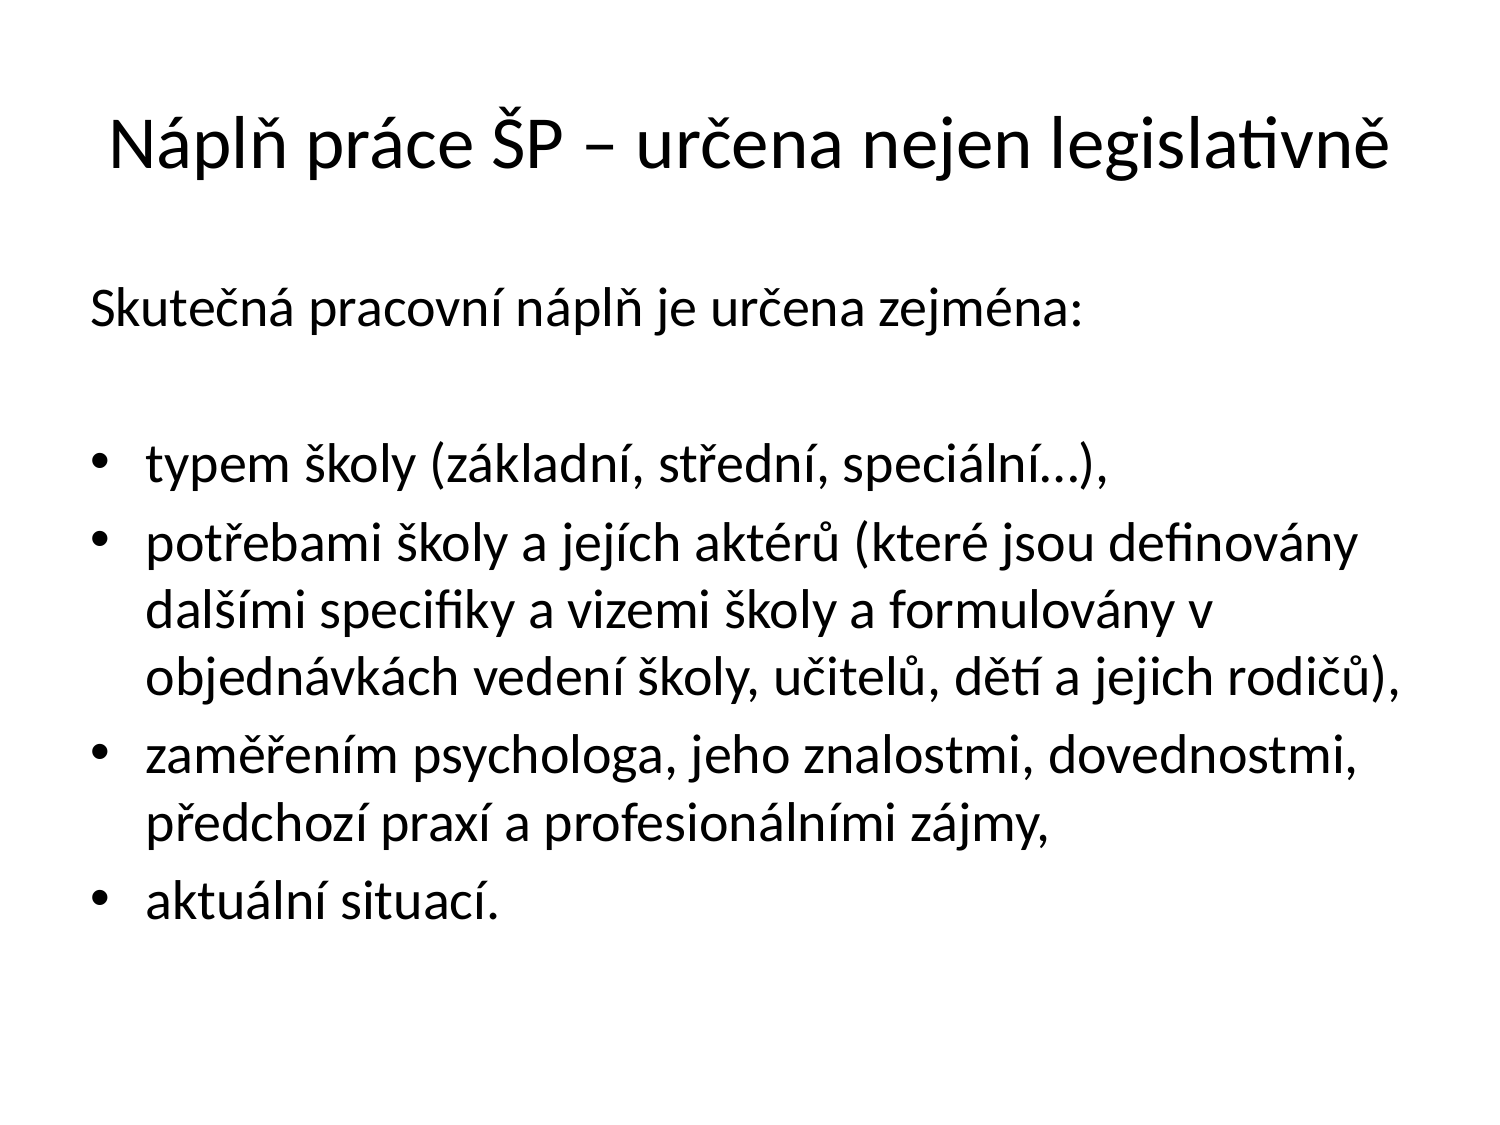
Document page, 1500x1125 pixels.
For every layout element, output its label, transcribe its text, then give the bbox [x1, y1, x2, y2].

list Skutečná pracovní náplň je určena zejména: typem školy (základní, střední, speciální…), potřebami školy a jejích aktérů (které jsou definovány dalšími specifiky a vizemi školy a formulovány v objednávkách vedení školy, učitelů, dětí a jejich rodičů), zaměřením psychologa, jeho znalostmi, dovednostmi, předchozí praxí a profesionálními zájmy, aktuální situací. [75, 262, 1425, 1005]
title Náplň práce ŠP – určena nejen legislativně [75, 45, 1425, 233]
